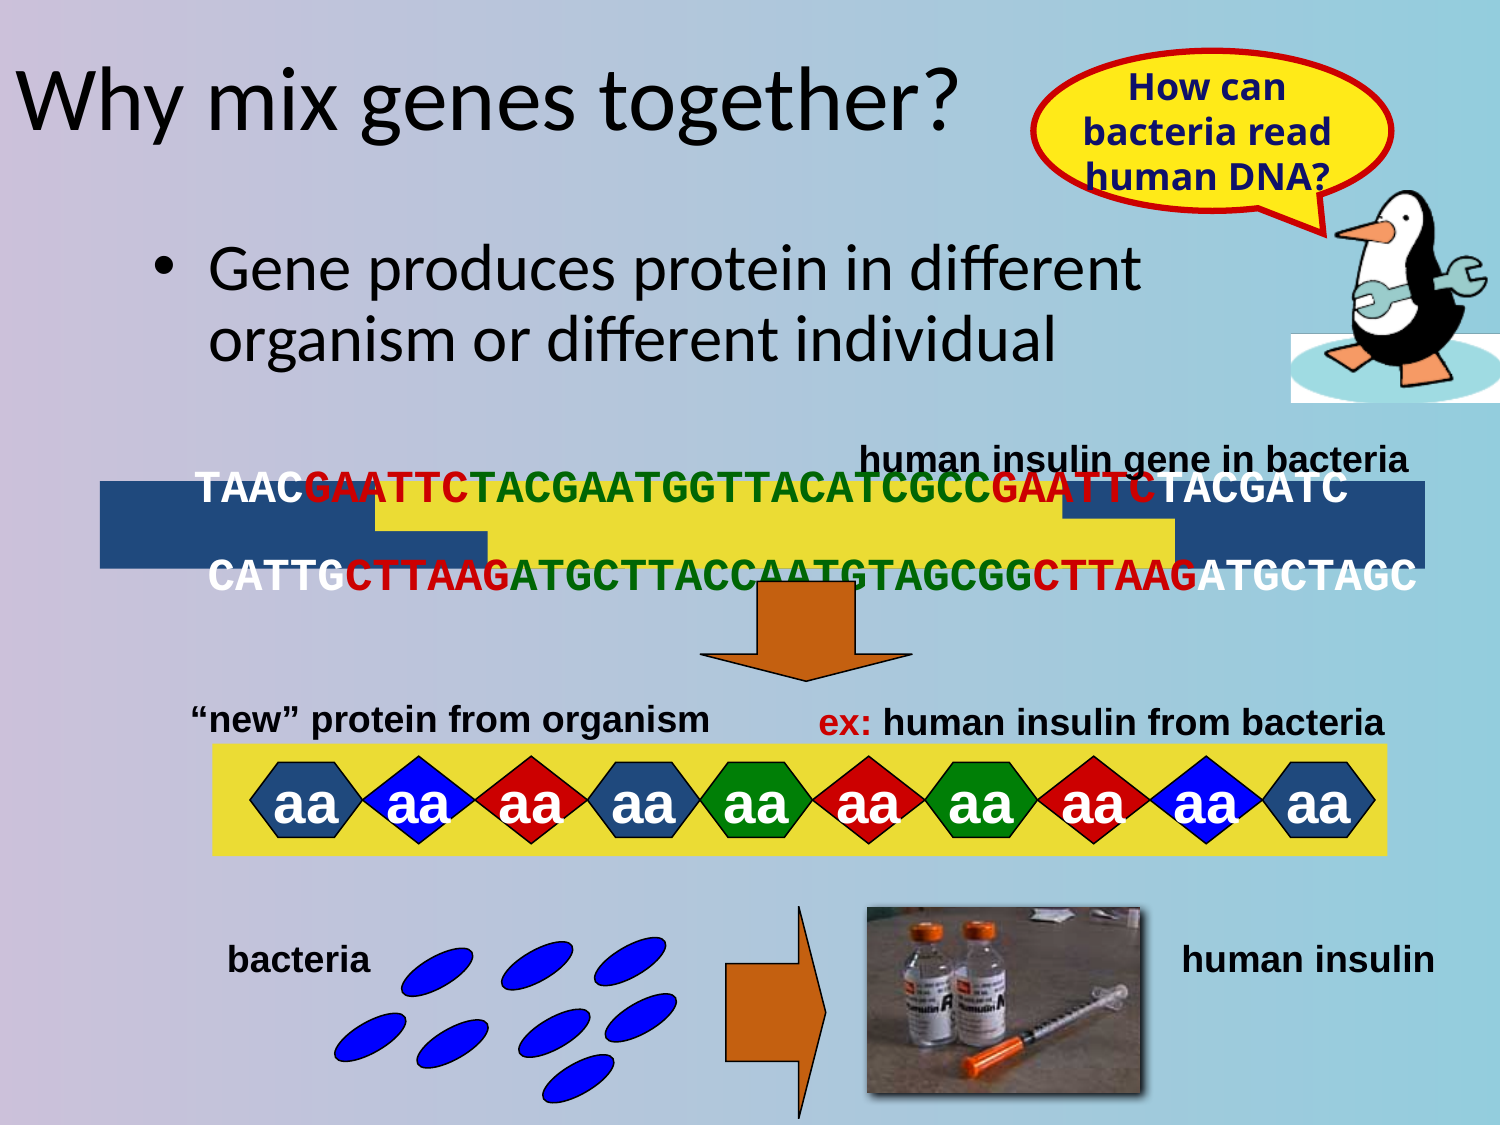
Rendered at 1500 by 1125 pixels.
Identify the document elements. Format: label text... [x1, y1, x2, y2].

text_box bacteria [212, 927, 386, 988]
text_box human insulin gene in bacteria [843, 427, 1424, 473]
text_box How can bacteria read human DNA? [1033, 50, 1392, 219]
text_box human insulin [1166, 927, 1451, 988]
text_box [329, 946, 682, 1095]
picture [866, 906, 1140, 1093]
text_box [725, 906, 826, 1119]
list Gene produces protein in different organism or different individual [137, 224, 1413, 463]
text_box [174, 581, 1401, 857]
title Why mix genes together? [0, 0, 1351, 188]
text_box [99, 474, 1451, 591]
picture [1290, 190, 1500, 404]
